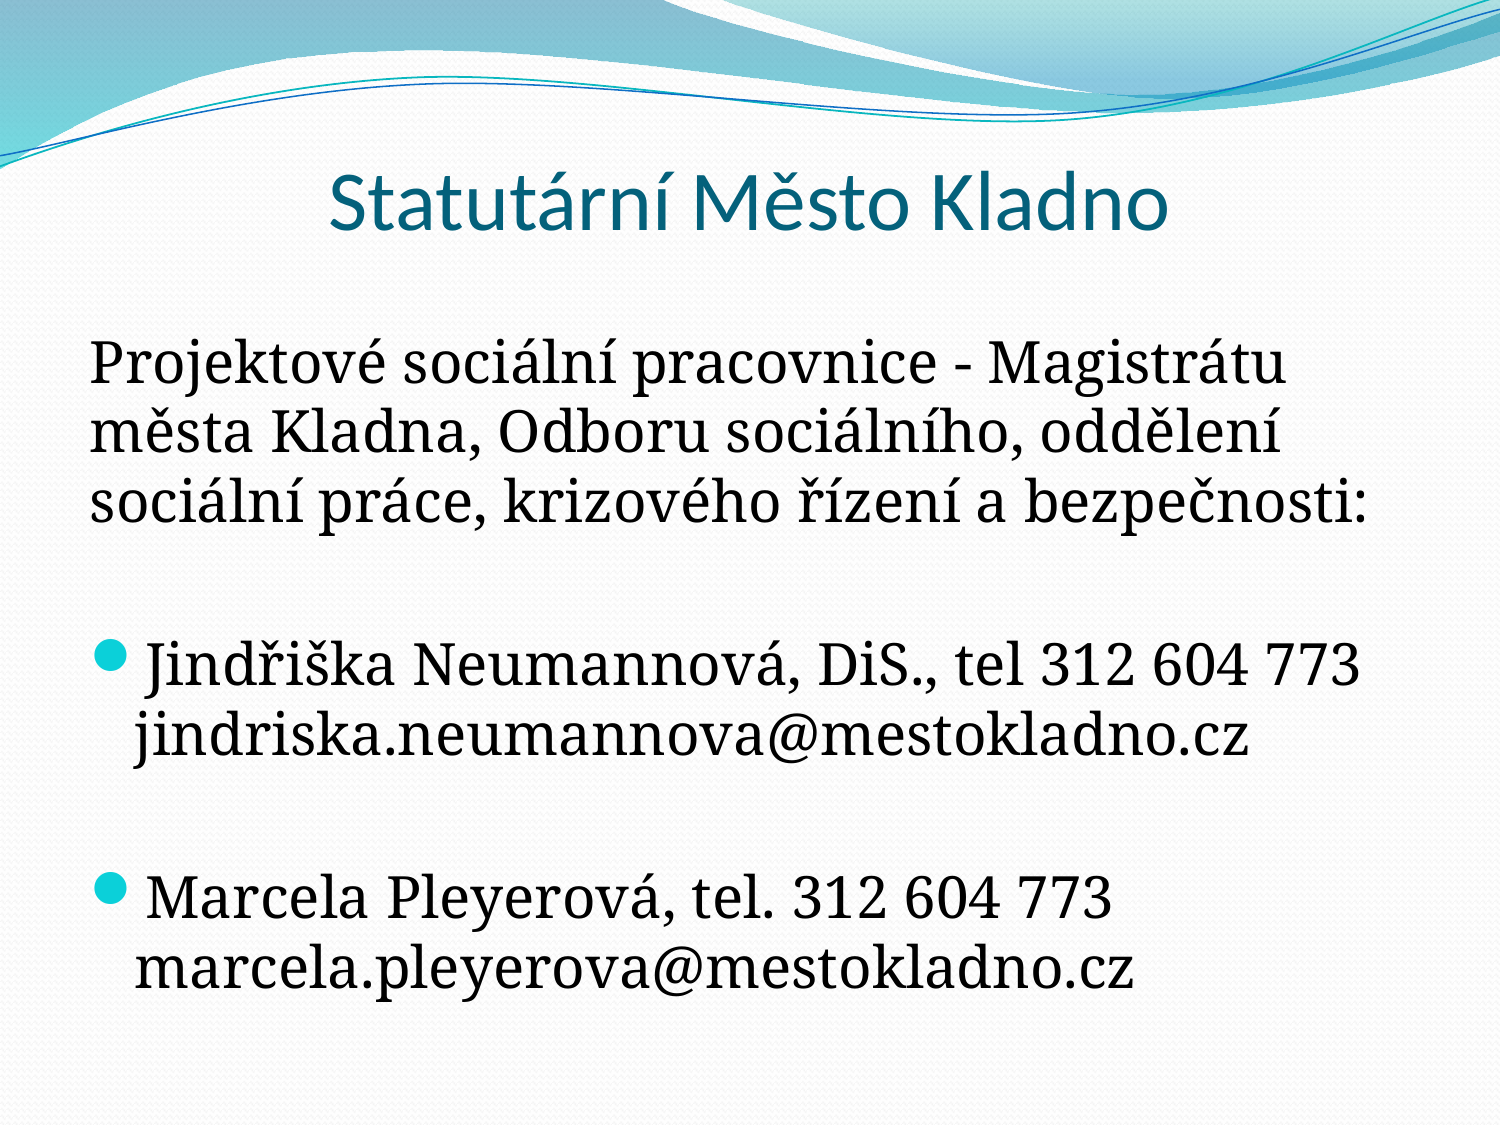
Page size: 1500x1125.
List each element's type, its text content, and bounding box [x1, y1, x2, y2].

list Projektové sociální pracovnice - Magistrátu města Kladna, Odboru sociálního, oddělení sociální práce, krizového řízení a bezpečnosti: Jindřiška Neumannová, DiS., tel 312 604 773 jindriska.neumannova@mestokladno.cz Marcela Pleyerová, tel. 312 604 773 marcela.pleyerova@mestokladno.cz [75, 317, 1425, 1094]
title Statutární Město Kladno [75, 137, 1425, 317]
